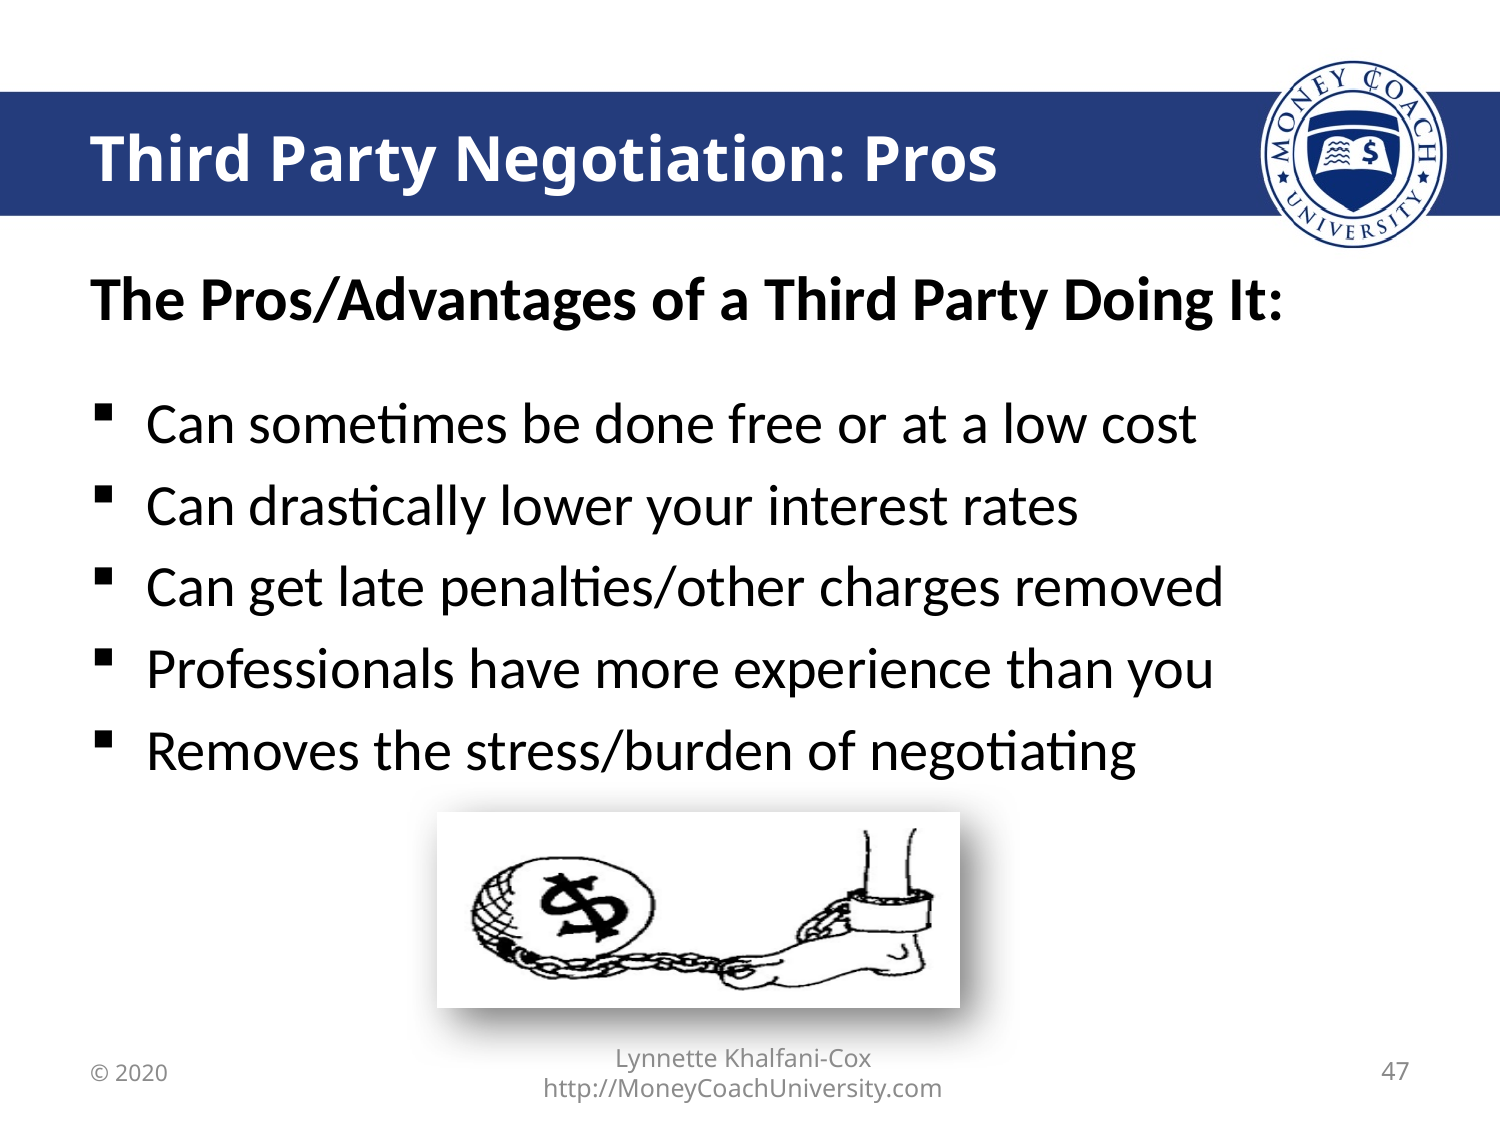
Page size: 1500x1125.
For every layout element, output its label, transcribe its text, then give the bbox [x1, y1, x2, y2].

slide_number 47 [1074, 1042, 1425, 1103]
footer Lynnette Khalfani-Cox http://MoneyCoachUniversity.com [512, 1042, 988, 1103]
picture [437, 812, 960, 1008]
slide_number © 2020 [75, 1042, 425, 1103]
list The Pros/Advantages of a Third Party Doing It: Can sometimes be done free or at a low cost Can drastically lower your interest rates Can get late penalties/other charges removed Professionals have more experience than you Removes the stress/burden of negotiating [75, 249, 1400, 788]
picture [0, 0, 1500, 259]
text_box Third Party Negotiation: Pros [74, 99, 1263, 213]
